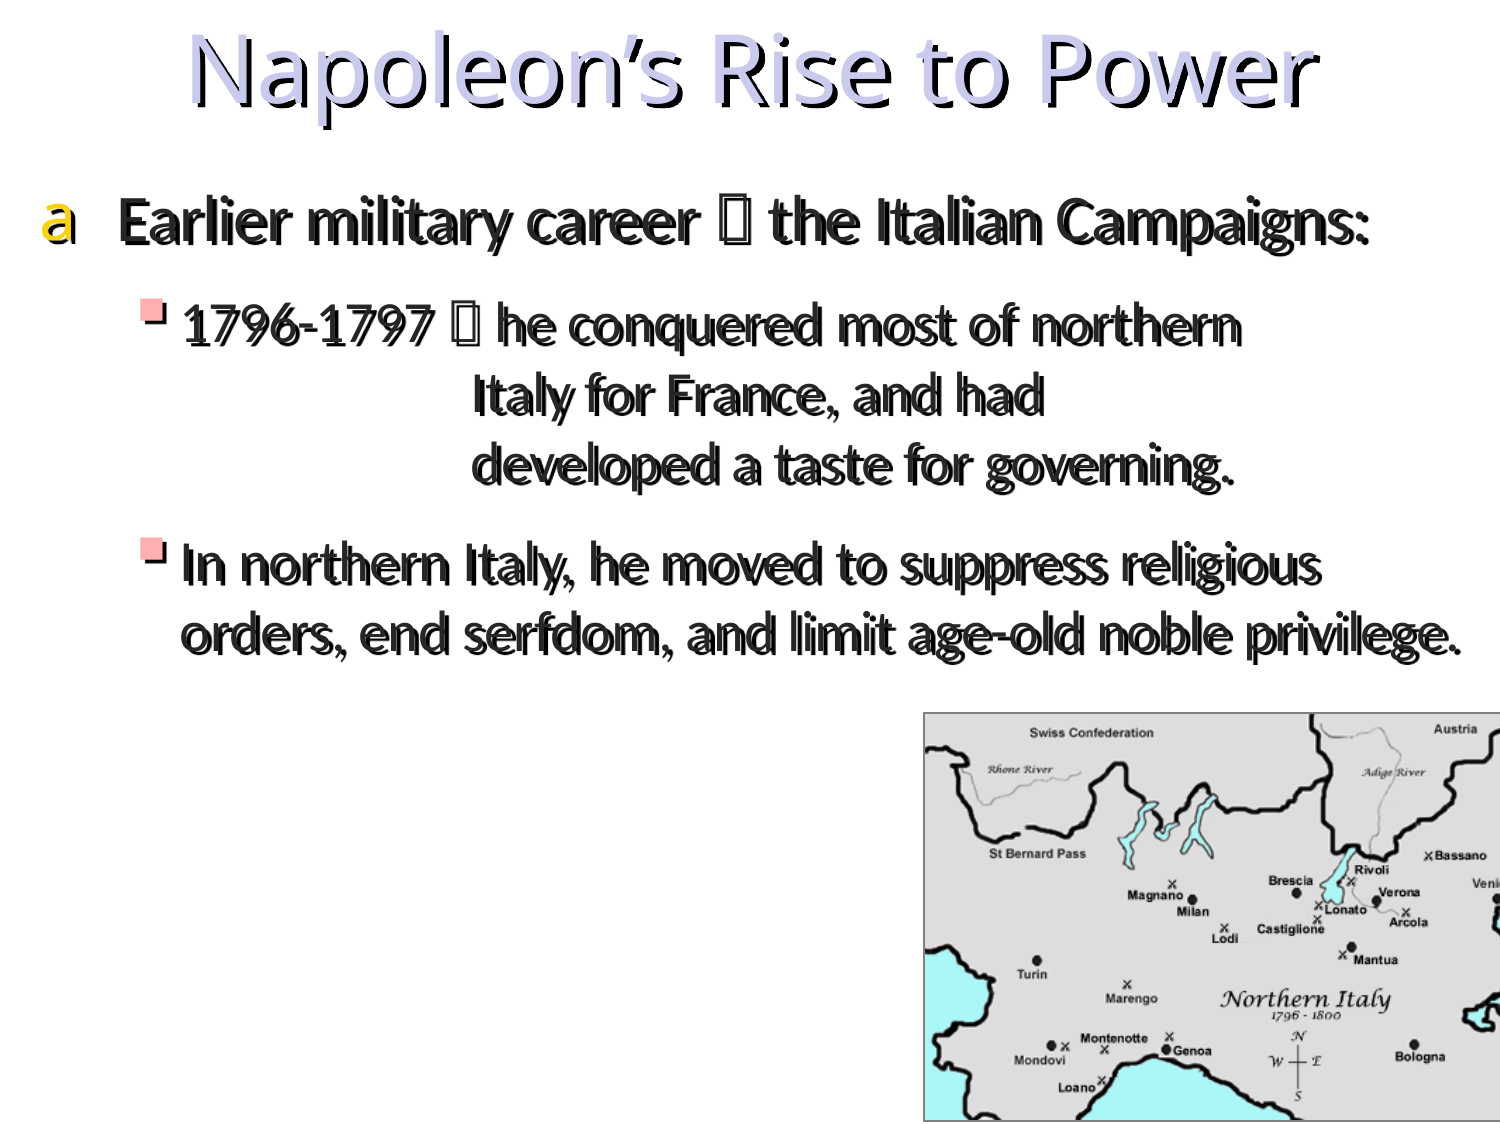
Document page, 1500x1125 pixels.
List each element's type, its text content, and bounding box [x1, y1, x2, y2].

text_box Earlier military career  the Italian Campaigns: 1796-1797  he conquered most of northern Italy for France, and had developed a taste for governing. In northern Italy, he moved to suppress religious orders, end serfdom, and limit age-old noble privilege. [24, 167, 1500, 671]
text_box Napoleon’s Rise to Power [24, 0, 1475, 130]
picture [924, 713, 1500, 1121]
